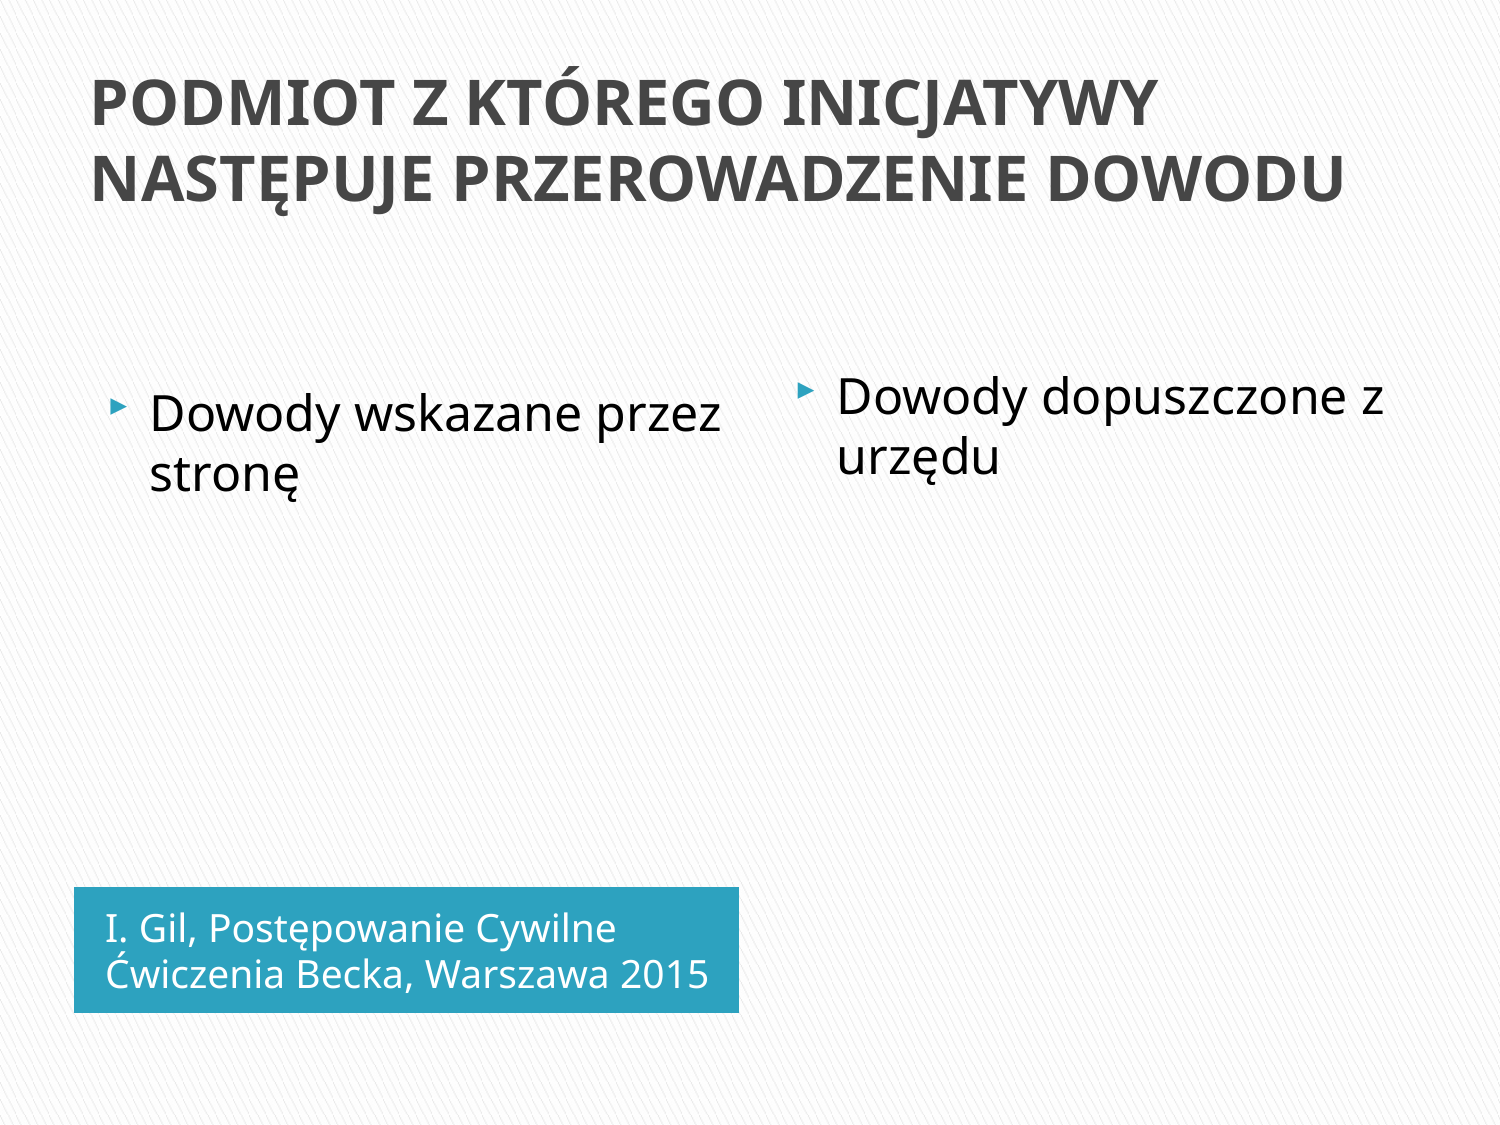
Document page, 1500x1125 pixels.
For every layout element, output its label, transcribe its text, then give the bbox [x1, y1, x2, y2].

list I. Gil, Postępowanie Cywilne Ćwiczenia Becka, Warszawa 2015 [74, 887, 739, 1013]
list Dowody dopuszczone z urzędu [761, 236, 1425, 884]
title PODMIOT Z KTÓREGO INICJATYWY NASTĘPUJE PRZEROWADZENIE DOWODU [75, 44, 1425, 233]
list Dowody wskazane przez stronę [75, 236, 738, 884]
